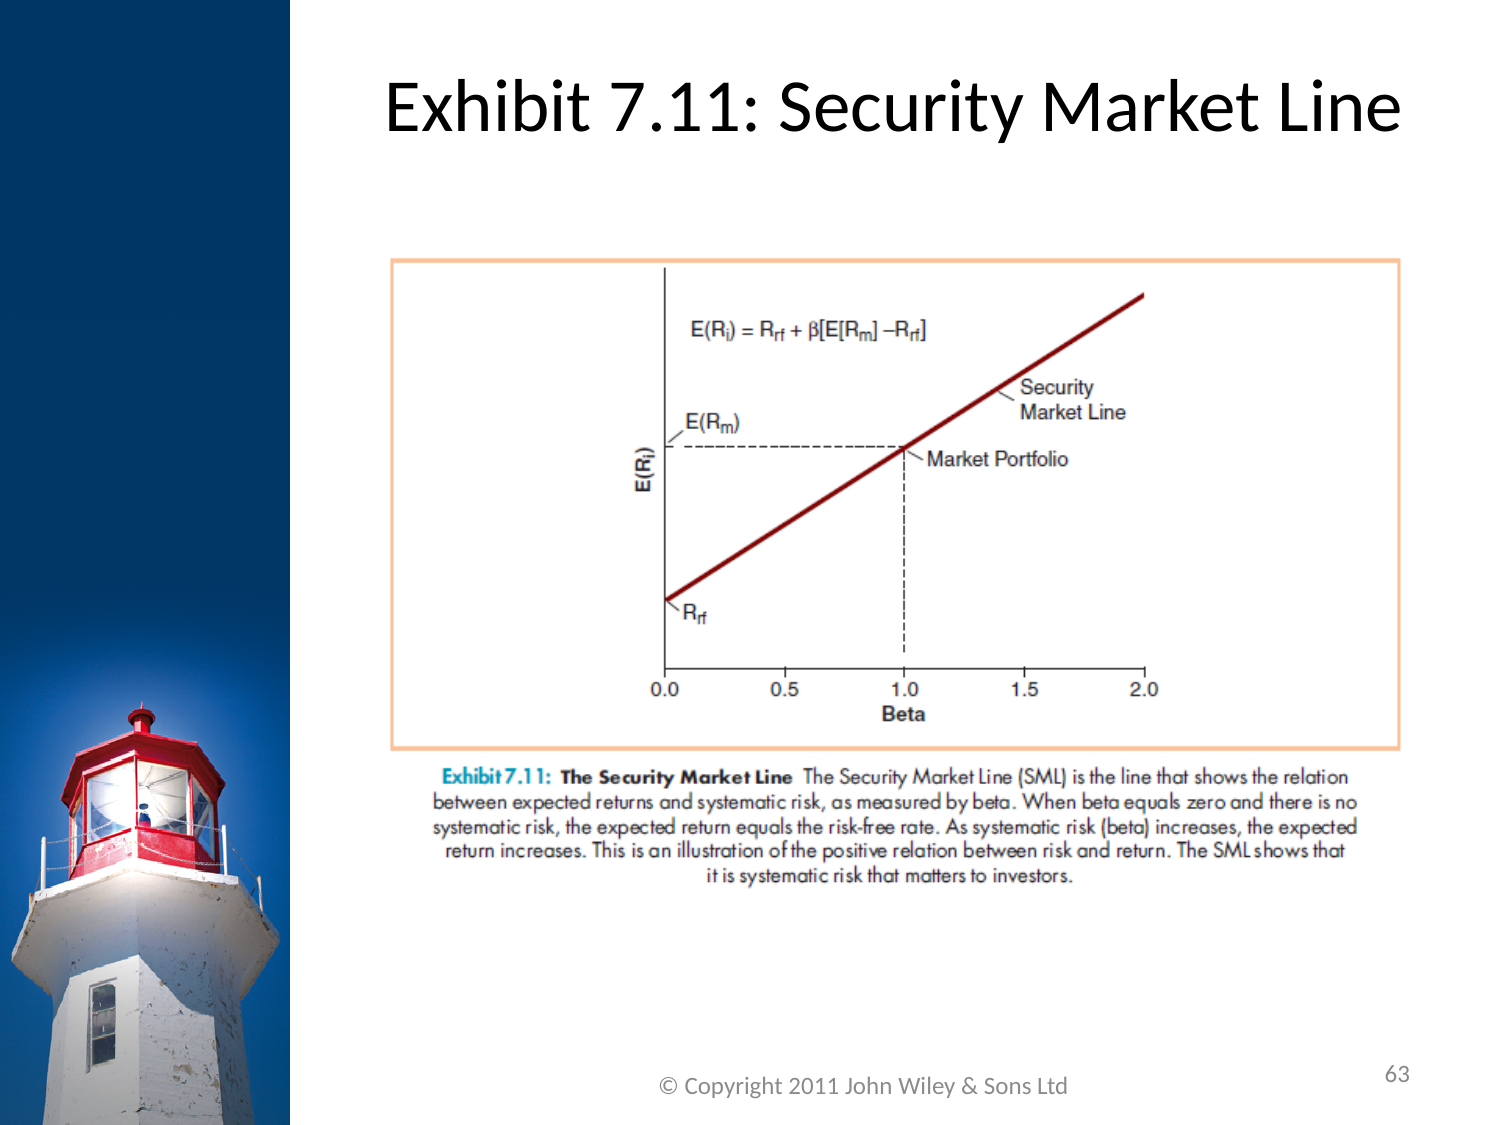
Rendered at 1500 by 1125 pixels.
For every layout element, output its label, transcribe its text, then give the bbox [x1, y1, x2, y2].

slide_number 63 [1074, 1042, 1425, 1103]
picture [0, 0, 290, 1125]
title Exhibit 7.11: Security Market Line [289, 6, 1500, 195]
picture [386, 245, 1408, 906]
